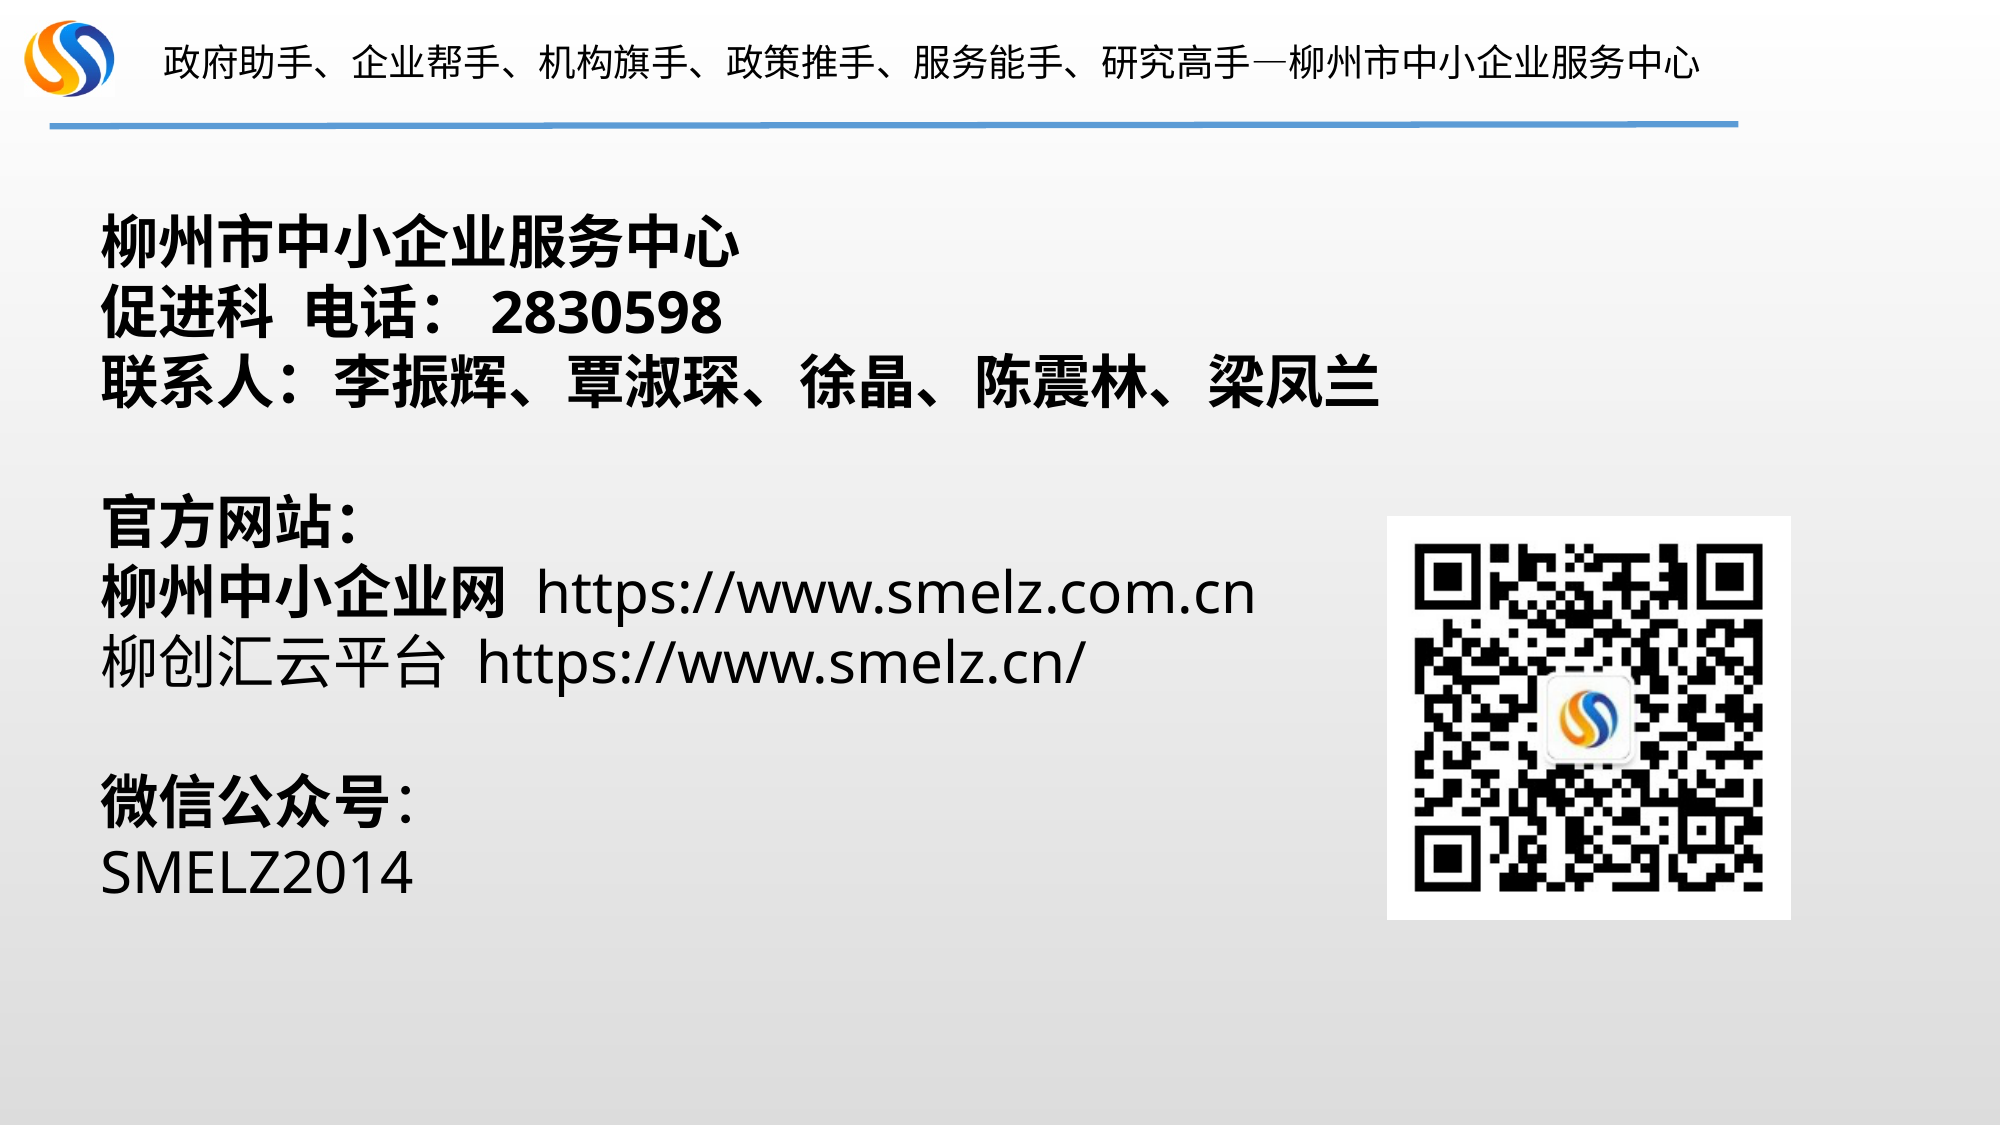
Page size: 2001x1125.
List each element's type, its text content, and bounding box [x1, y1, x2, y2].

picture [1387, 516, 1791, 920]
text_box 政府助手、企业帮手、机构旗手、政策推手、服务能手、研究高手—柳州市中小企业服务中心 [148, 31, 1810, 92]
text_box 柳州市中小企业服务中心 促进科 电话：2830598 联系人：李振辉、覃淑琛、徐晶、陈震林、梁凤兰 官方网站： 柳州中小企业网 https://www.smelz.com.cn 柳创汇云平台 https://www.smelz.cn/ 微信公众号： SMELZ2014 [85, 197, 1974, 913]
picture [24, 20, 115, 97]
